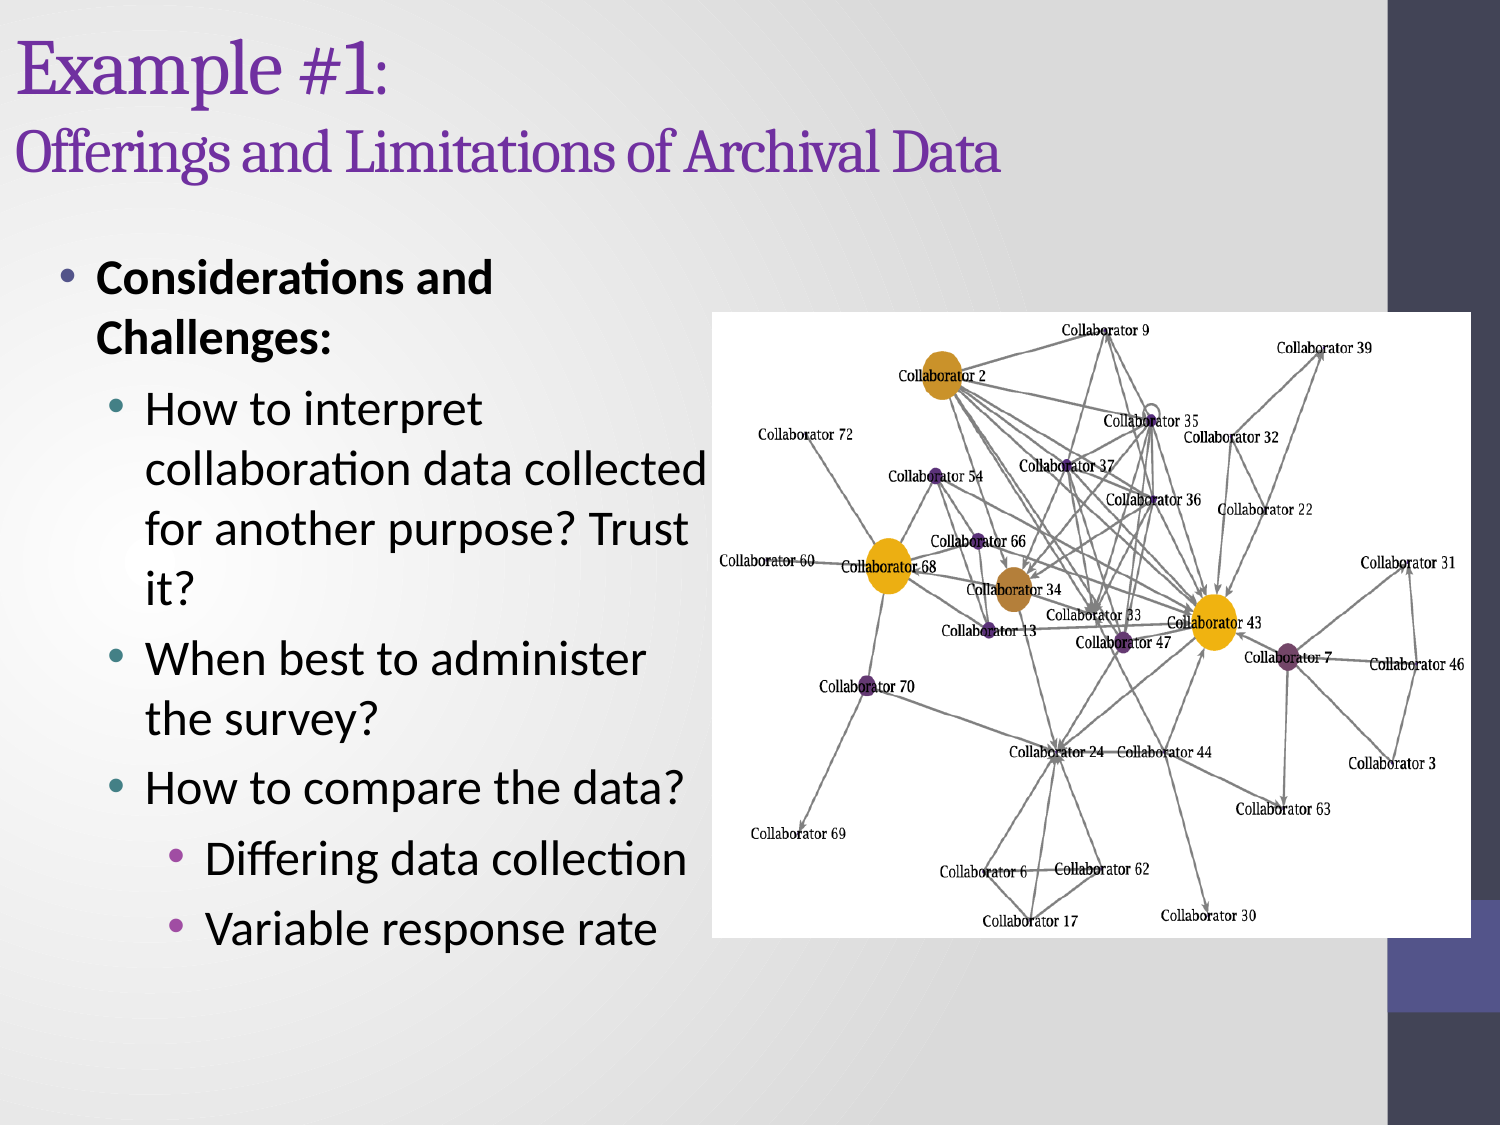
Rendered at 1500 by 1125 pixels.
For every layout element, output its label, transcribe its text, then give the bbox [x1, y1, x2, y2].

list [711, 311, 1472, 938]
title Example #1: Offerings and Limitations of Archival Data [0, 5, 1500, 194]
list Considerations and Challenges: How to interpret collaboration data collected for another purpose? Trust it? When best to administer the survey? How to compare the data? Differing data collection Variable response rate [24, 237, 738, 1075]
